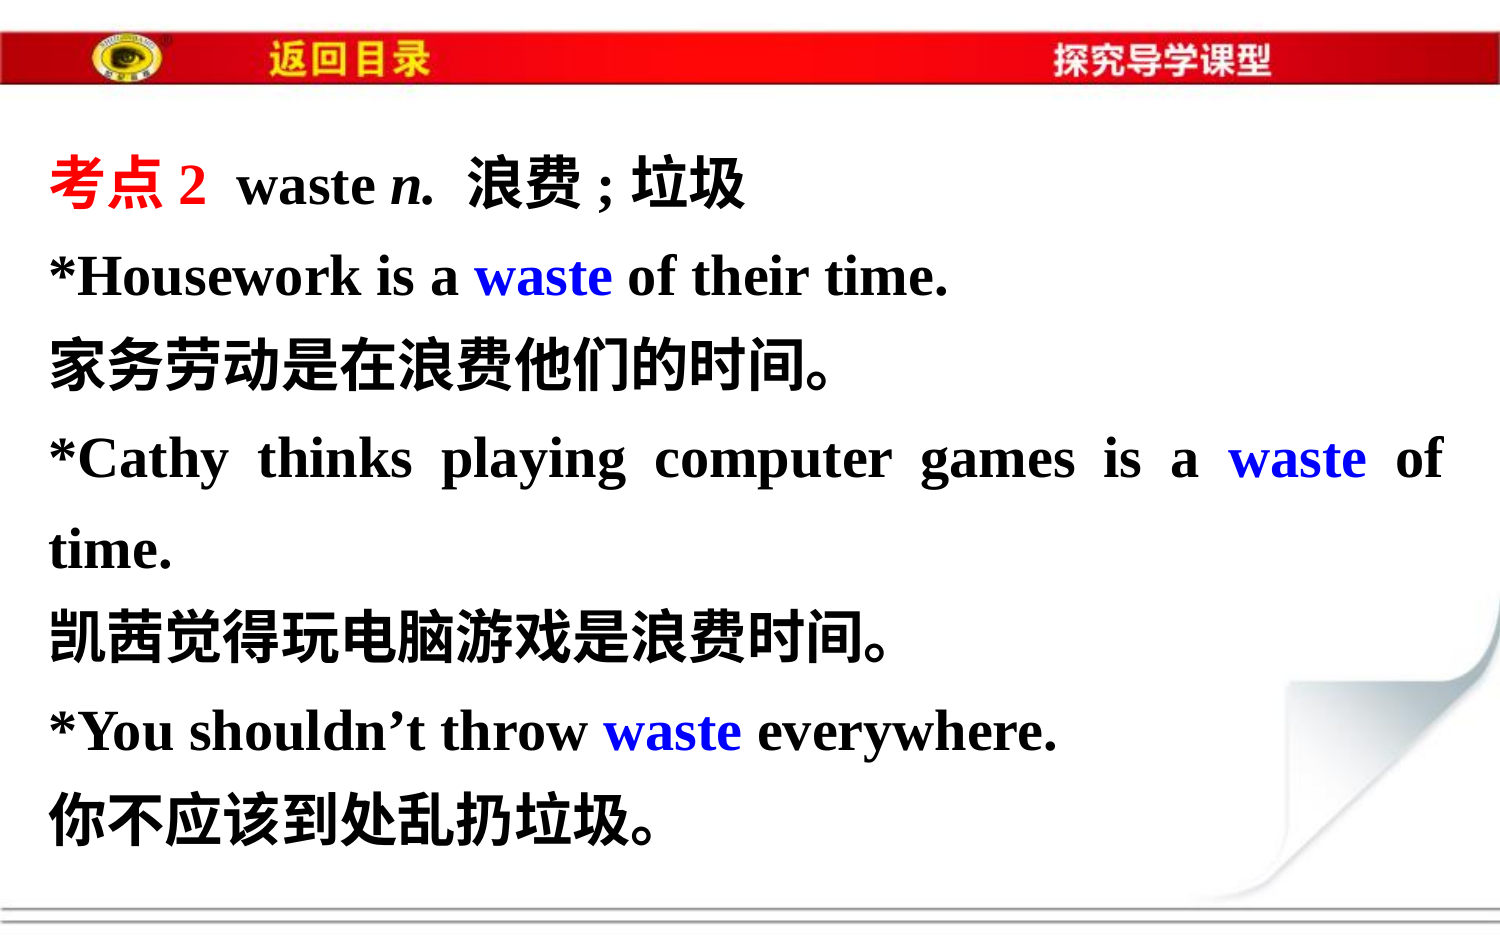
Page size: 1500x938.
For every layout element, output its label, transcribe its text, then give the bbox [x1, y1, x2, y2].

picture [0, 0, 1500, 938]
text_box 考点2 waste n. 浪费;垃圾 *Housework is a waste of their time. 家务劳动是在浪费他们的时间。 *Cathy thinks playing computer games is a waste of time. 凯茜觉得玩电脑游戏是浪费时间。 *You shouldn’t throw waste everywhere. 你不应该到处乱扔垃圾。 [33, 117, 1460, 860]
